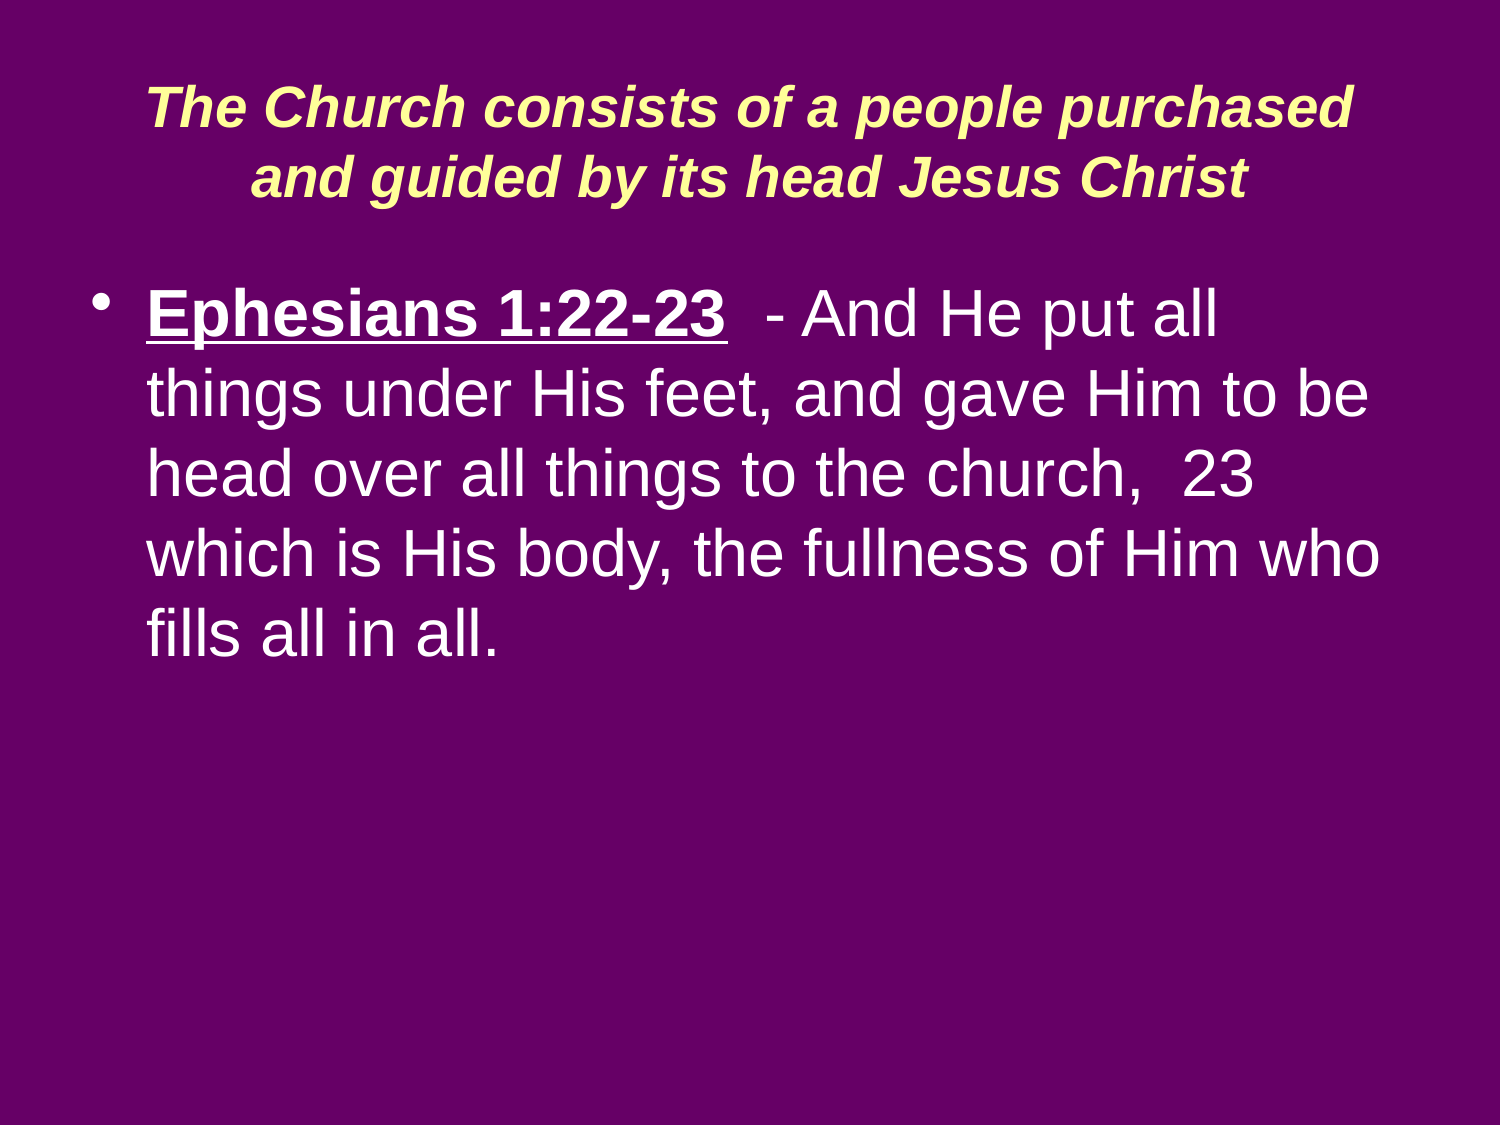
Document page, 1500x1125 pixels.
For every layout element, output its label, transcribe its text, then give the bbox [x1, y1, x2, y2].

list Ephesians 1:22-23 - And He put all things under His feet, and gave Him to be head over all things to the church, 23 which is His body, the fullness of Him who fills all in all. [75, 262, 1425, 1005]
title The Church consists of a people purchased and guided by its head Jesus Christ [75, 45, 1425, 233]
